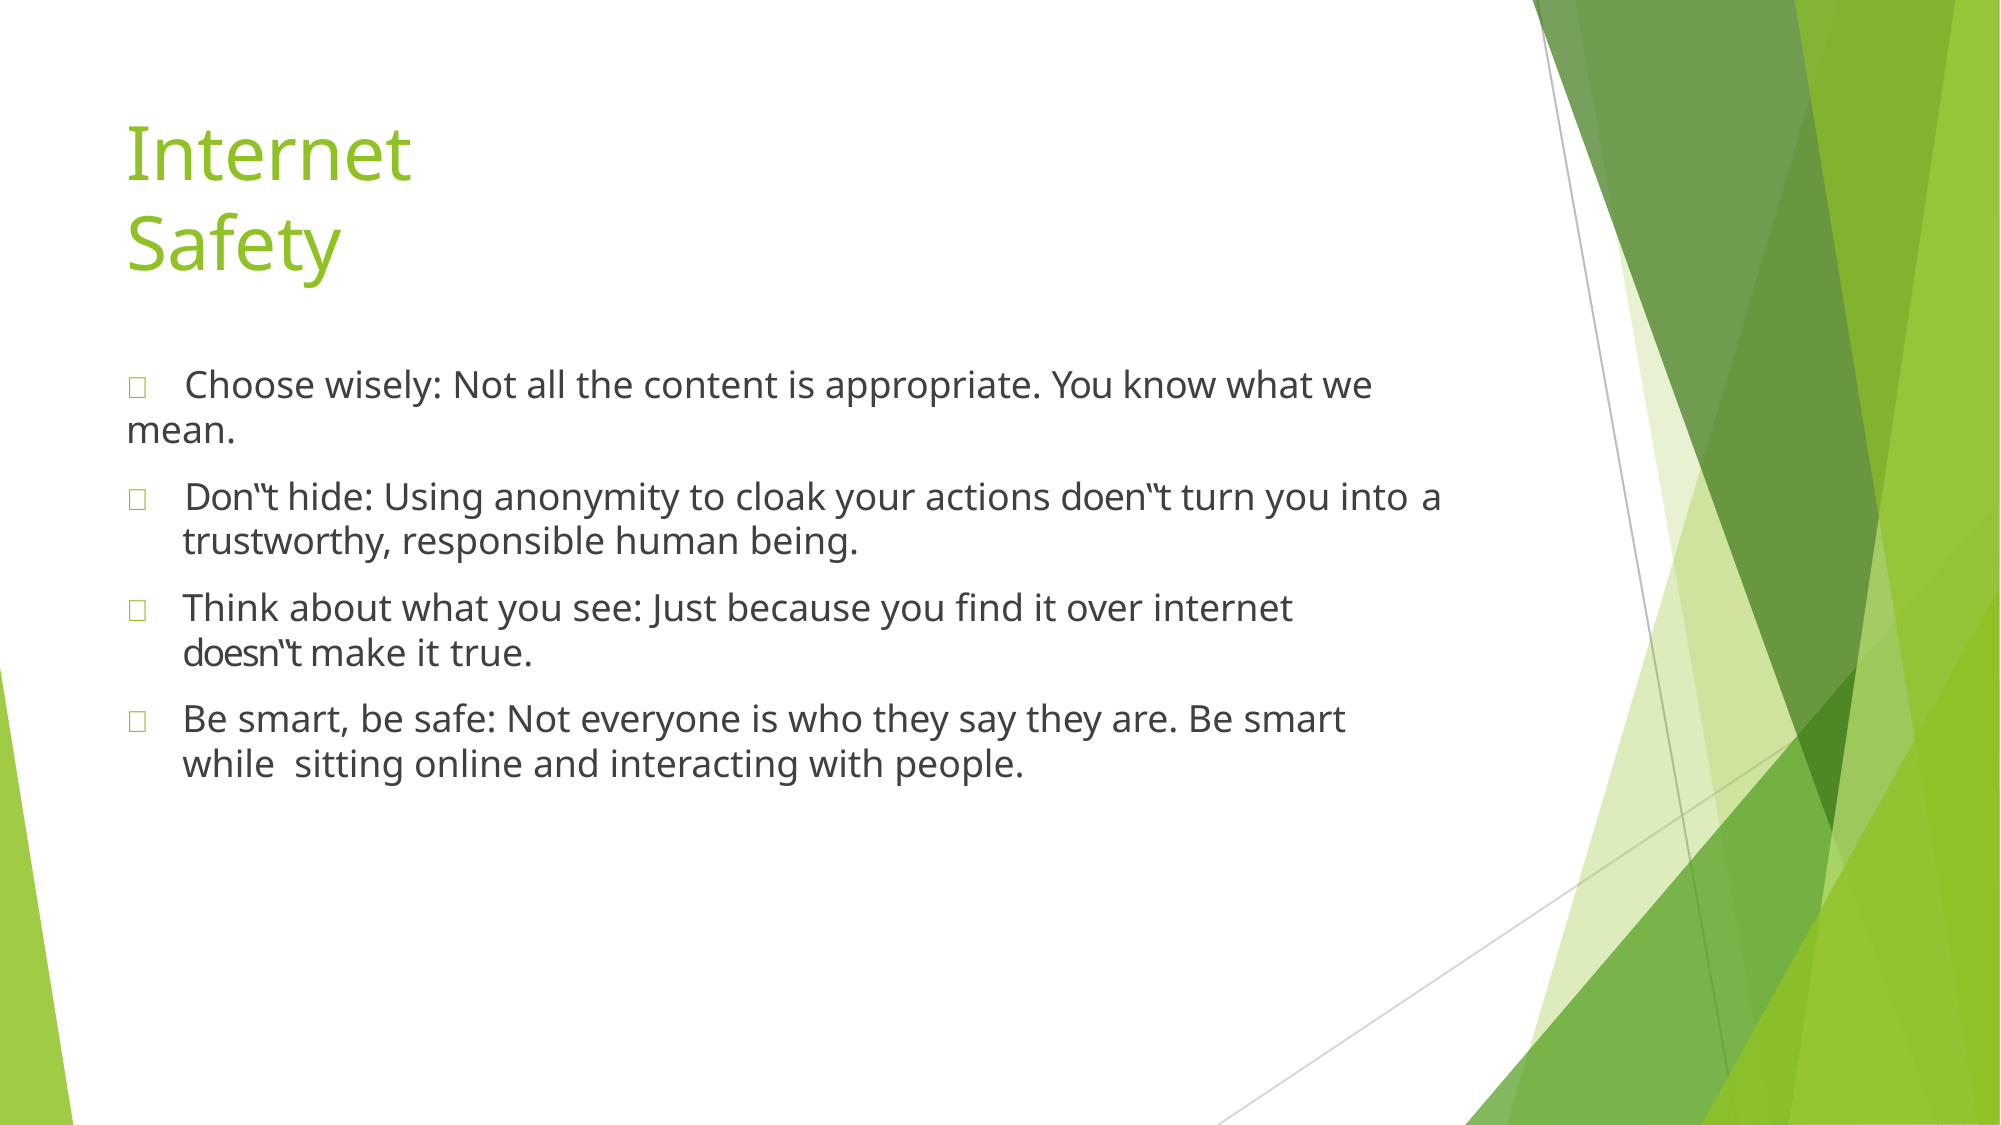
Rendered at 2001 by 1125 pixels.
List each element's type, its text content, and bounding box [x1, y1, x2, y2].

title Internet Safety [124, 103, 635, 294]
text_box  Choose wisely: Not all the content is appropriate. You know what we mean.  Don‟t hide: Using anonymity to cloak your actions doen‟t turn you into a trustworthy, responsible human being.  Think about what you see: Just because you find it over internet doesn‟t make it true.  Be smart, be safe: Not everyone is who they say they are. Be smart while sitting online and interacting with people. [124, 337, 1460, 786]
